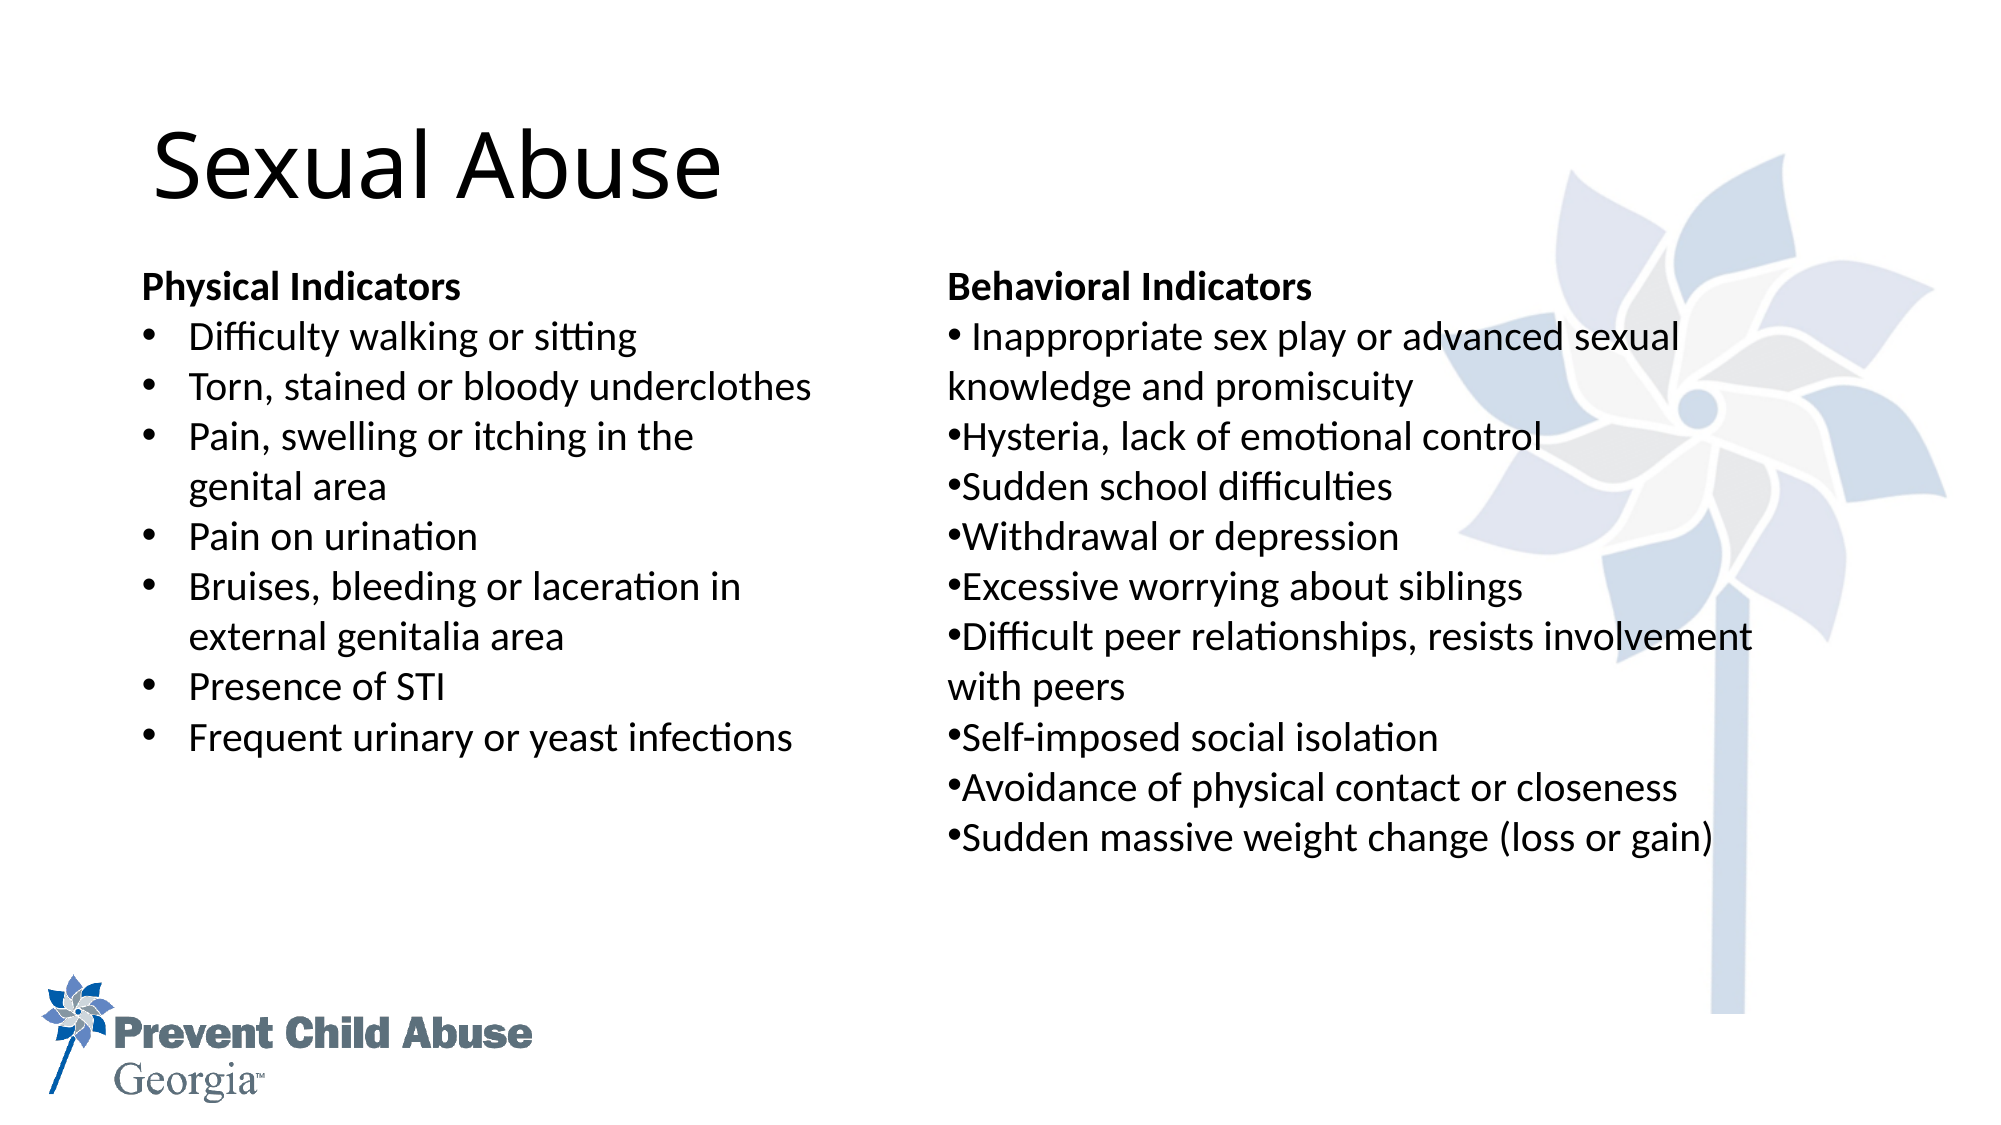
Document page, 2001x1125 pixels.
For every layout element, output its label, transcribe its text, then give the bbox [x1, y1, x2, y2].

title Sexual Abuse [137, 59, 1863, 278]
picture [1406, 124, 1959, 1014]
text_box Physical Indicators Difficulty walking or sitting Torn, stained or bloody underclothes Pain, swelling or itching in the genital area Pain on urination Bruises, bleeding or laceration in external genitalia area Presence of STI Frequent urinary or yeast infections [127, 251, 829, 812]
text_box Behavioral Indicators Inappropriate sex play or advanced sexual knowledge and promiscuity Hysteria, lack of emotional control Sudden school difficulties Withdrawal or depression Excessive worrying about siblings Difficult peer relationships, resists involvement with peers Self-imposed social isolation Avoidance of physical contact or closeness Sudden massive weight change (loss or gain) [932, 251, 1779, 867]
picture [41, 974, 532, 1103]
